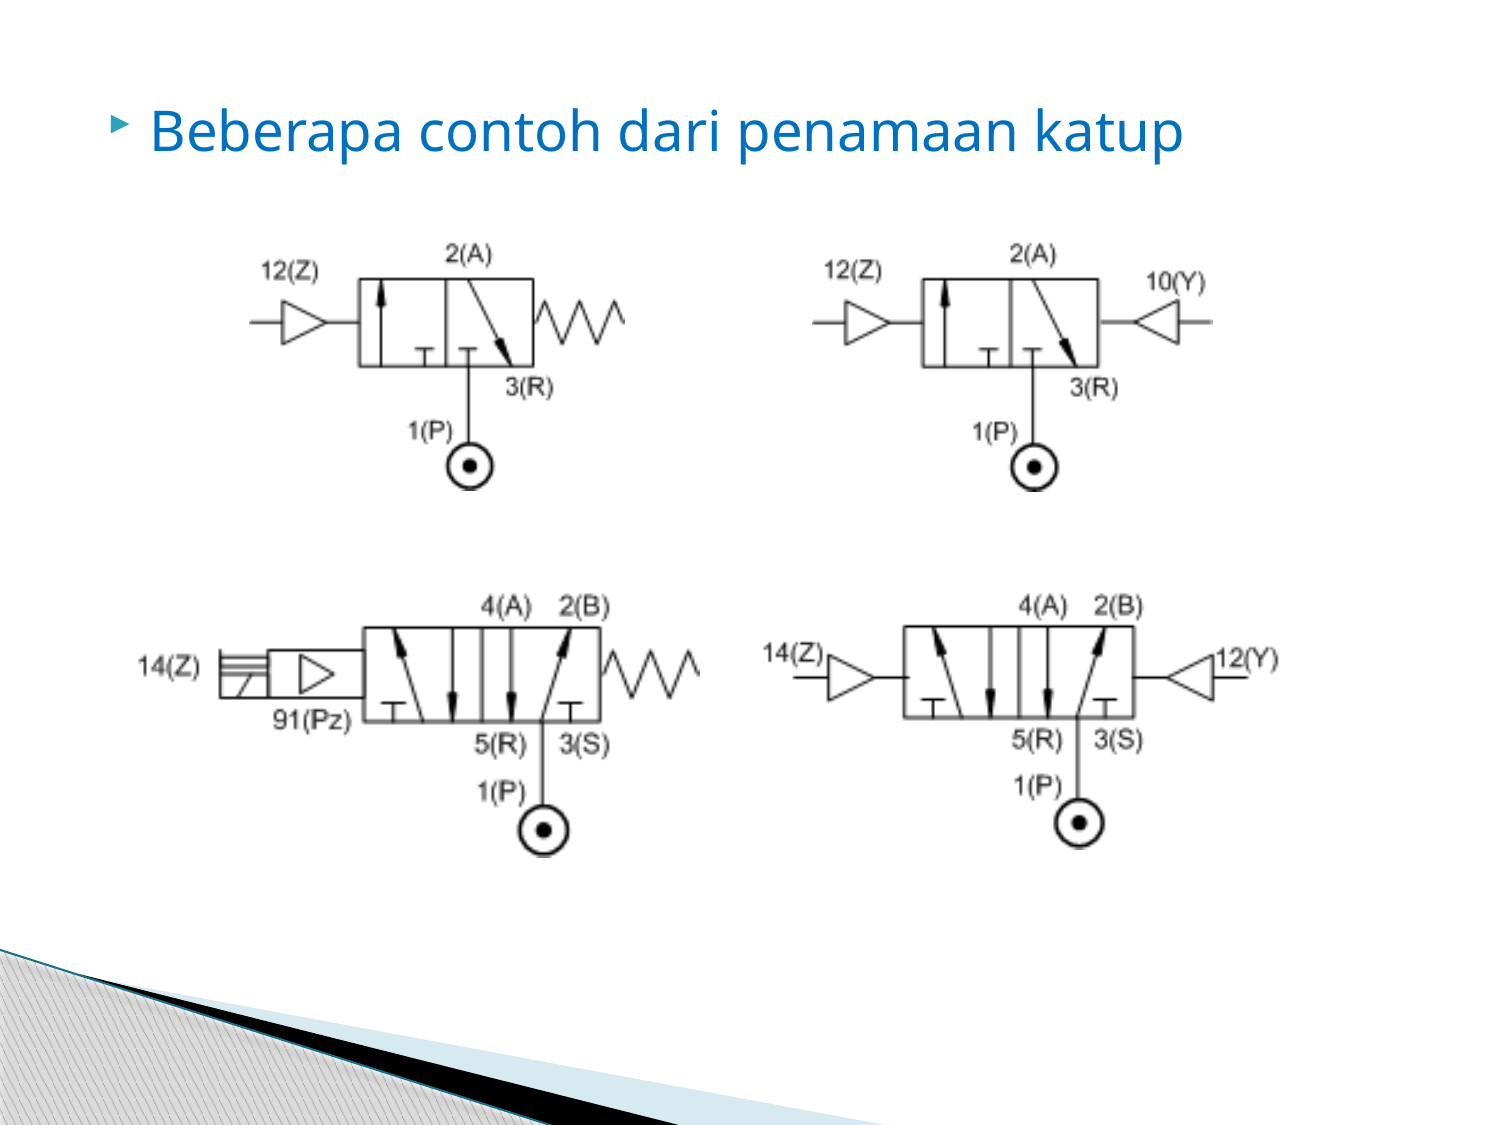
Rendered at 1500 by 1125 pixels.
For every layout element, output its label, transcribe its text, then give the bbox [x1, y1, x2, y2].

picture [137, 587, 701, 858]
list Beberapa contoh dari penamaan katup [75, 87, 1425, 1063]
picture [762, 587, 1281, 851]
picture [249, 237, 626, 491]
picture [812, 237, 1213, 493]
